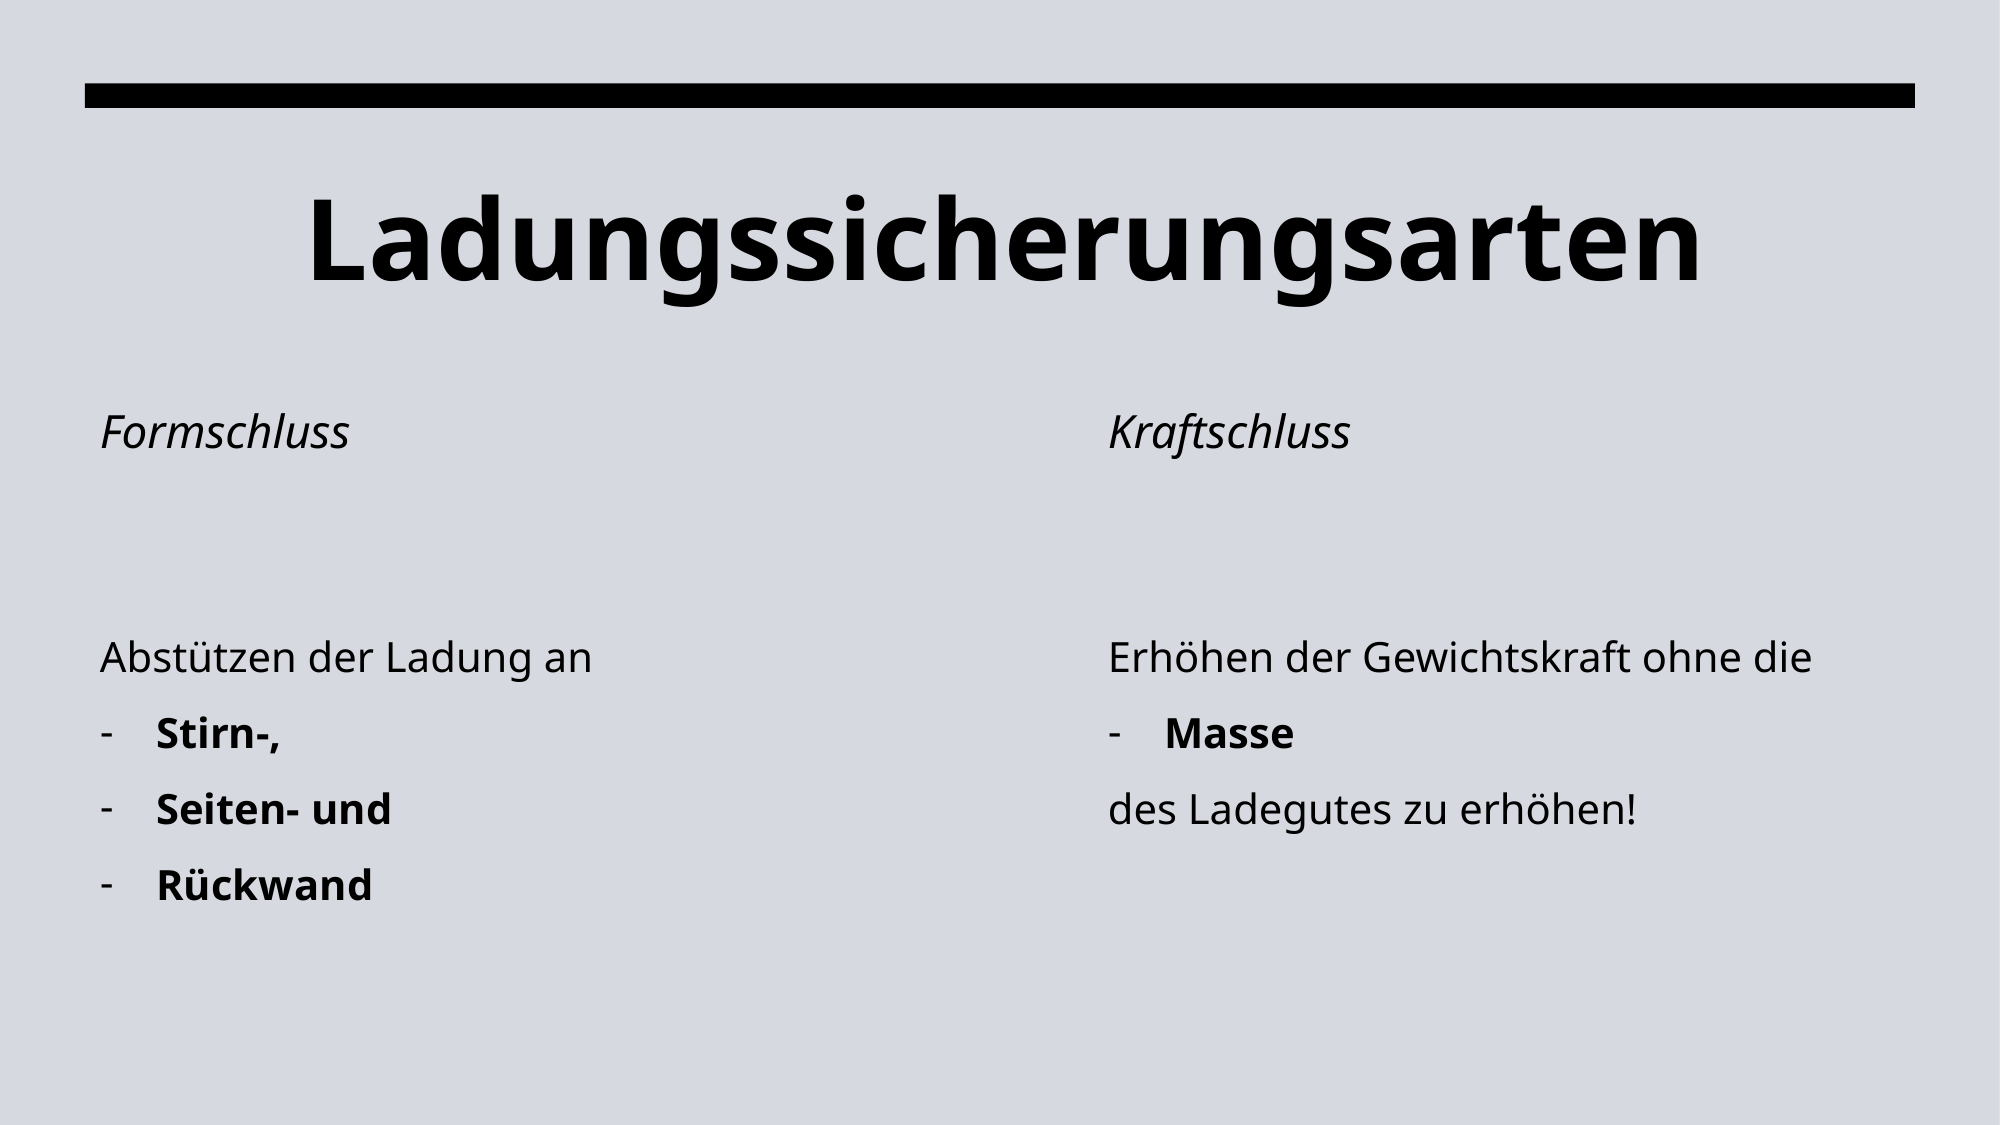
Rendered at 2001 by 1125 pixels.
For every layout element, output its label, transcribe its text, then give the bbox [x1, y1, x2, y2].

title Ladungssicherungsarten [84, 160, 1917, 337]
list Abstützen der Ladung an Stirn-, Seiten- und Rückwand [84, 471, 909, 1017]
list Kraftschluss [1092, 357, 1917, 465]
list Formschluss [84, 357, 909, 465]
list Erhöhen der Gewichtskraft ohne die Masse des Ladegutes zu erhöhen! [1092, 471, 1917, 1017]
